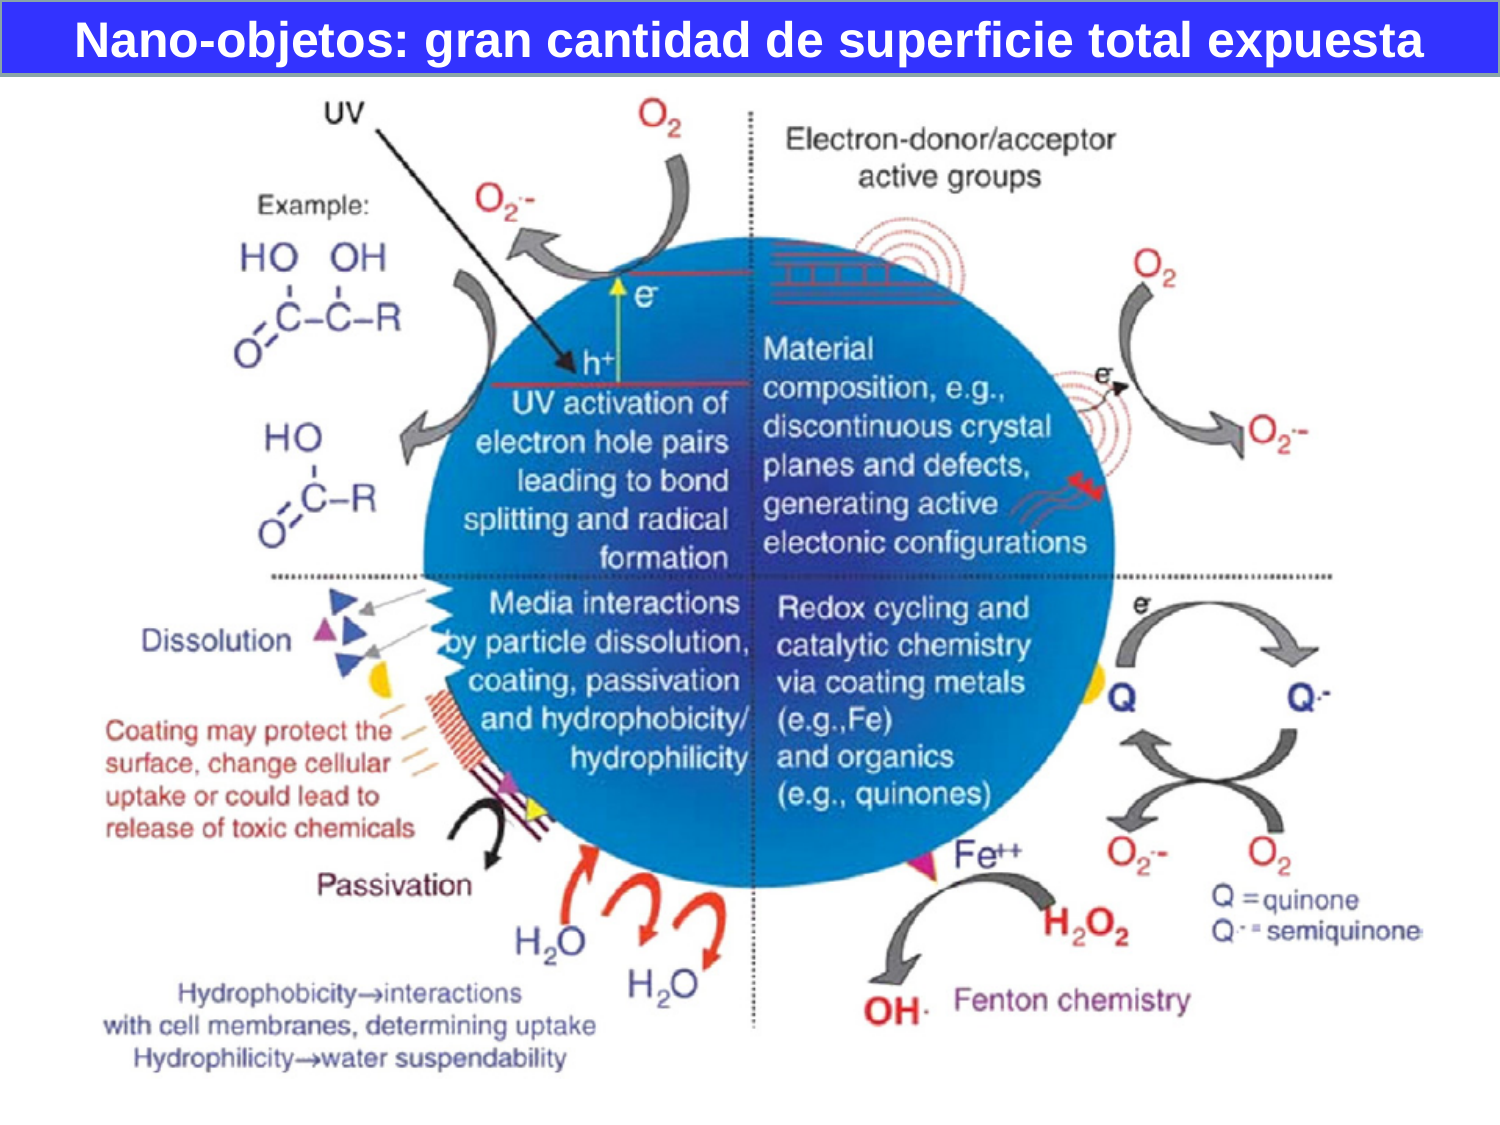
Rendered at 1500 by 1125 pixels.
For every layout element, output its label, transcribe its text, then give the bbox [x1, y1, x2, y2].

picture [50, 89, 1450, 1080]
text_box Nano-objetos: gran cantidad de superficie total expuesta [0, 0, 1500, 77]
